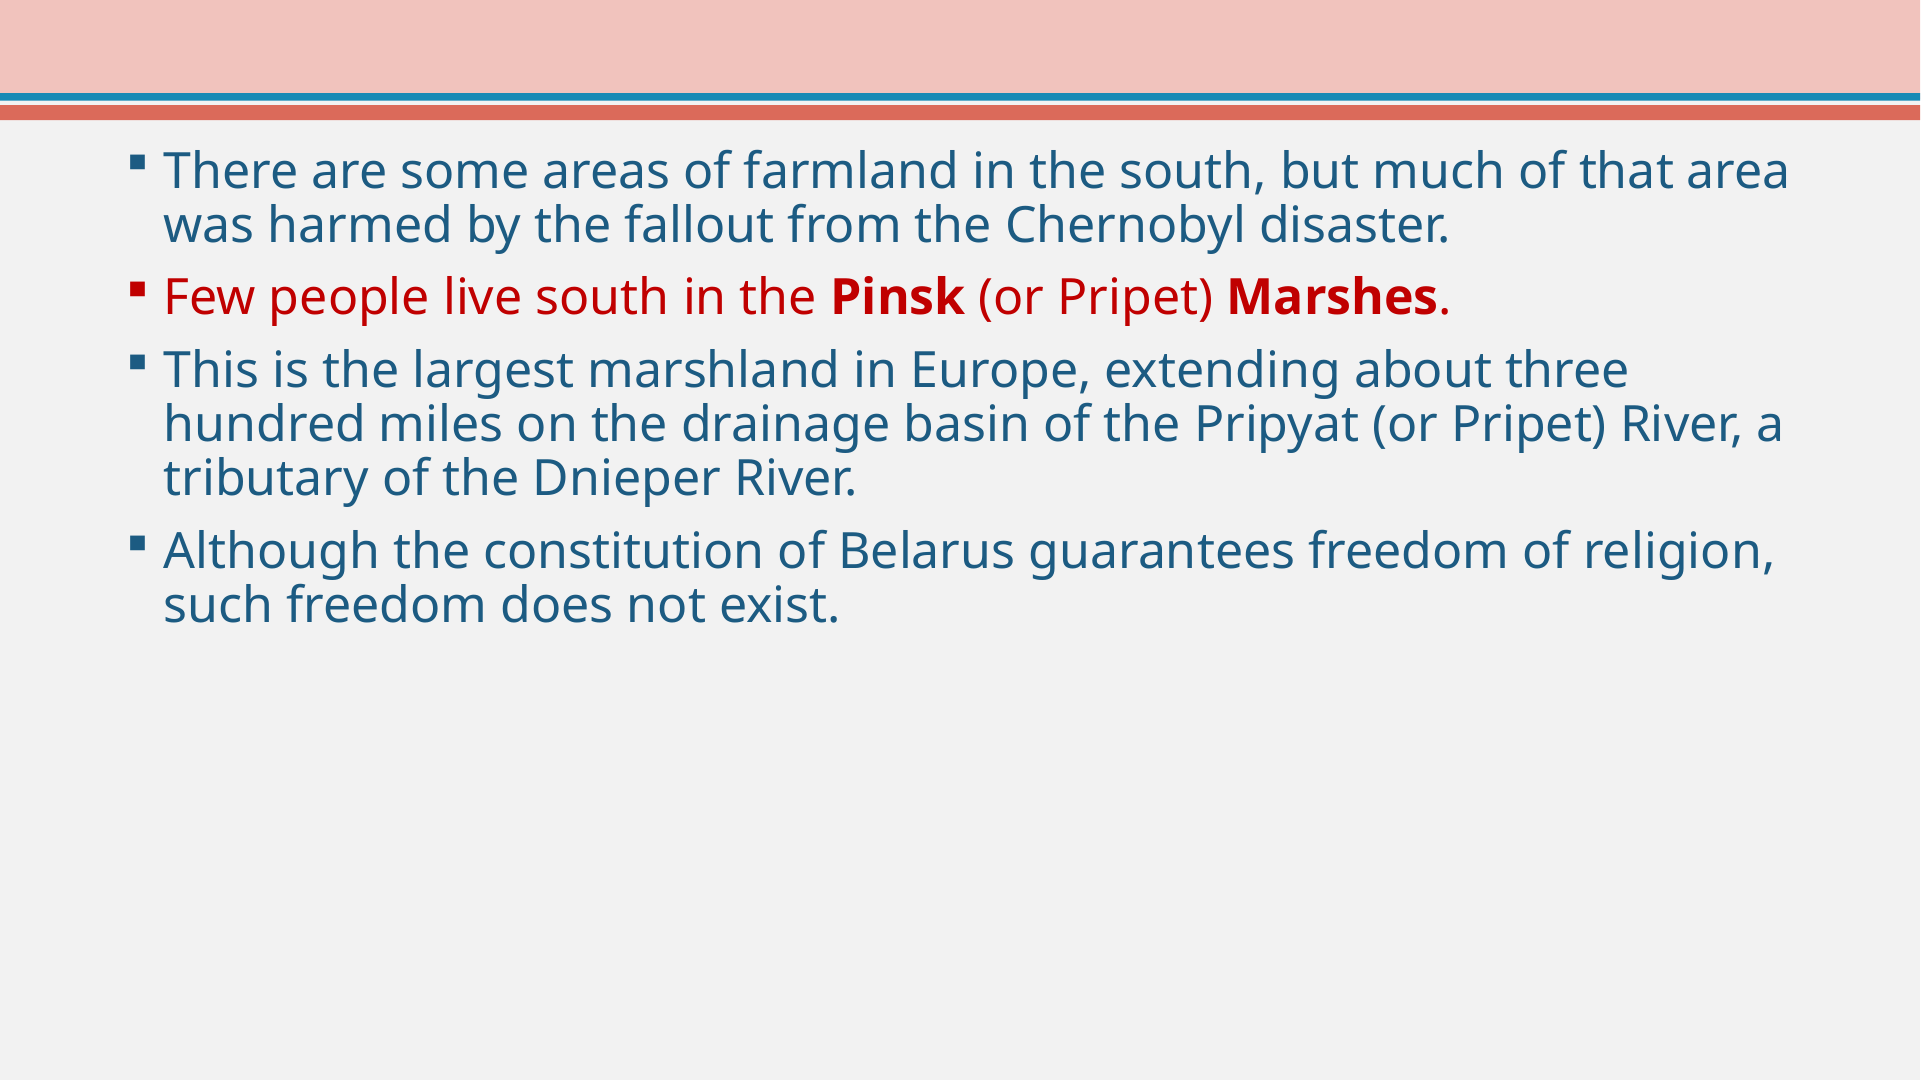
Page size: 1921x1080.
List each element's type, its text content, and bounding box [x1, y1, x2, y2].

list There are some areas of farmland in the south, but much of that area was harmed by the fallout from the Chernobyl disaster. Few people live south in the Pinsk (or Pripet) Marshes. This is the largest marshland in Europe, extending about three hundred miles on the drainage basin of the Pripyat (or Pripet) River, a tributary of the Dnieper River. Although the constitution of Belarus guarantees freedom of religion, such freedom does not exist. [110, 137, 1825, 1039]
